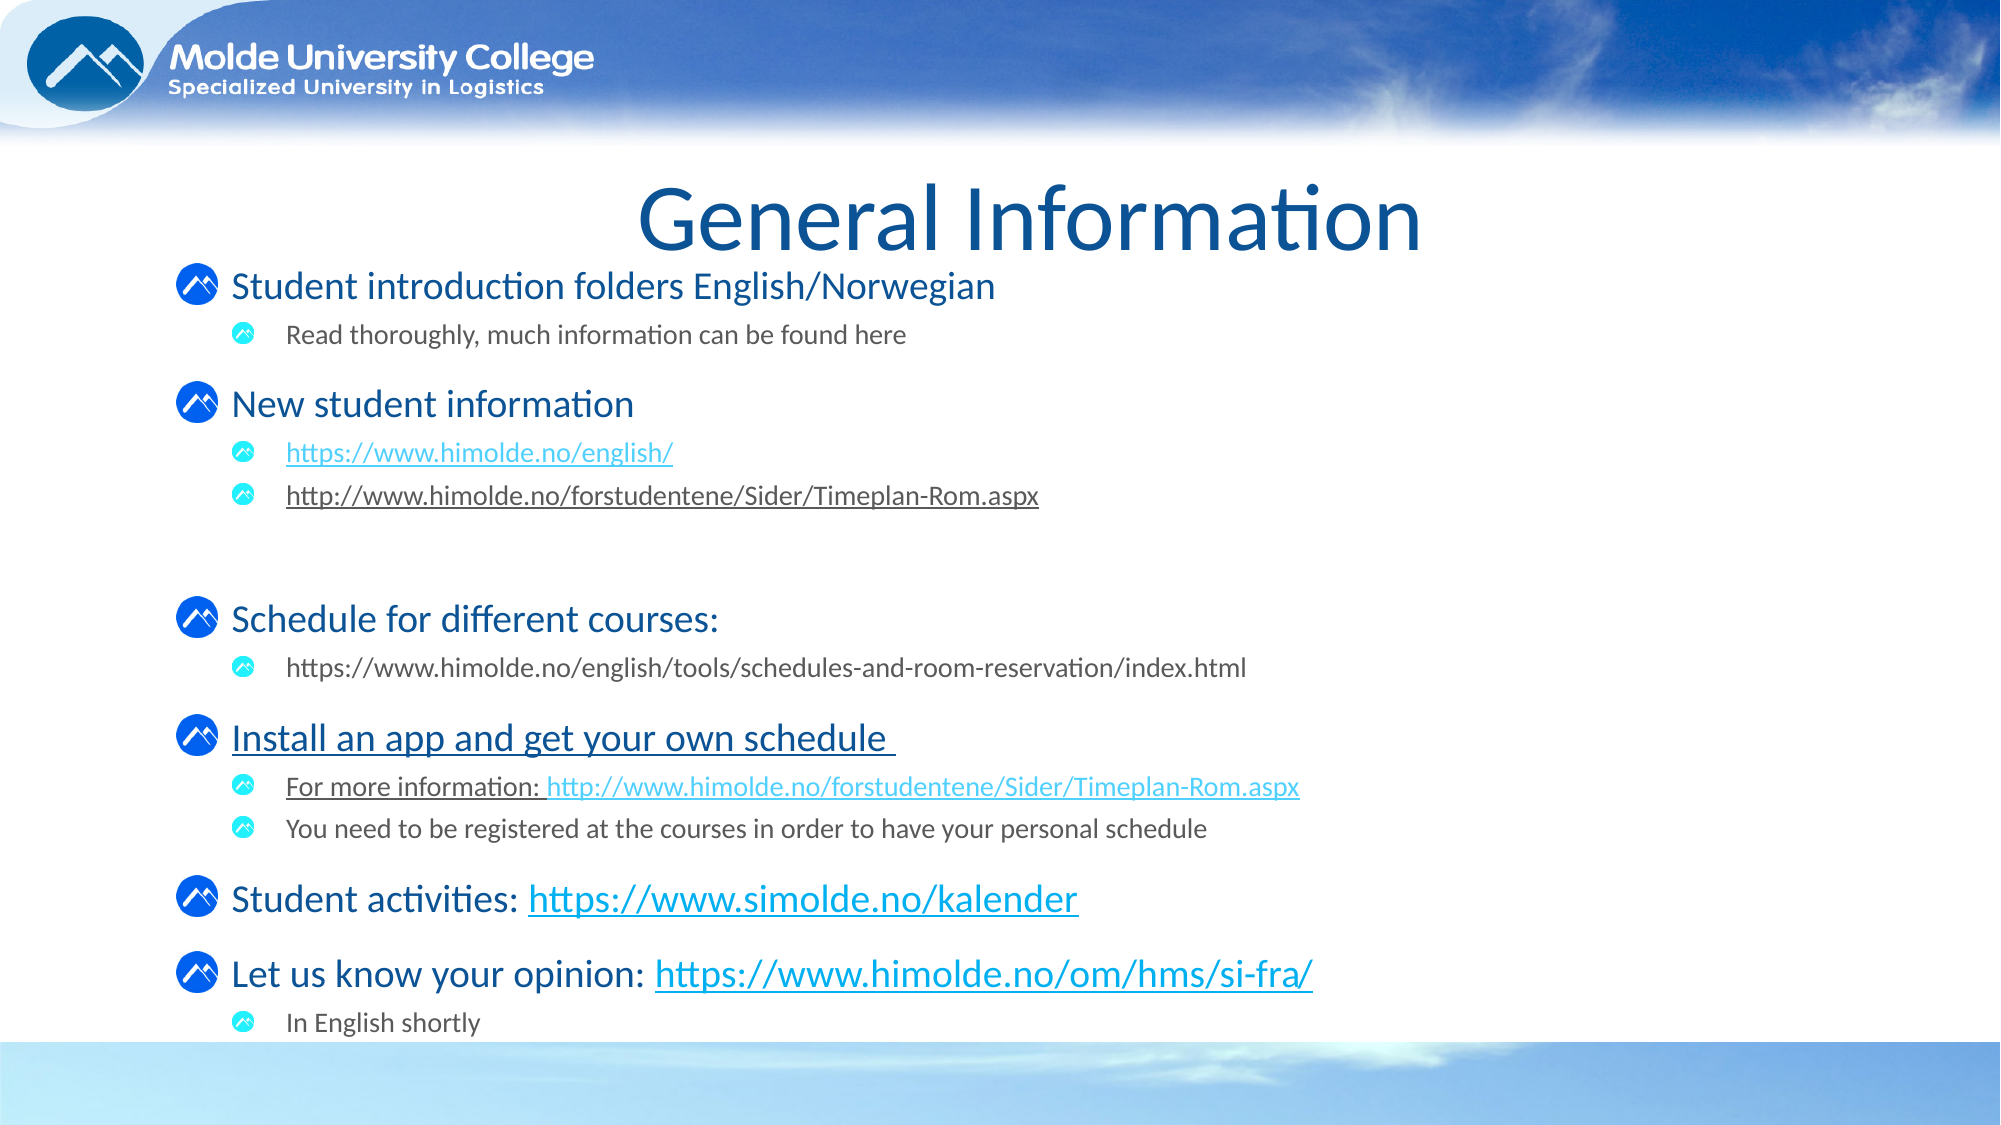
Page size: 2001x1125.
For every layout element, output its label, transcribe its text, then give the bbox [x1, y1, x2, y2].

picture [232, 483, 254, 505]
picture [176, 875, 218, 917]
title General Information [161, 147, 1900, 335]
picture [0, 0, 2000, 146]
picture [176, 951, 218, 993]
picture [176, 596, 218, 638]
picture [232, 656, 254, 677]
picture [0, 1042, 2000, 1125]
picture [232, 1011, 254, 1032]
list Student introduction folders English/Norwegian Read thoroughly, much information can be found here New student information https://www.himolde.no/english/ http://www.himolde.no/forstudentene/Sider/Timeplan-Rom.aspx Schedule for different courses: https://www.himolde.no/english/tools/schedules-and-room-reservation/index.html Install an app and get your own schedule For more information: http://www.himolde.no/forstudentene/Sider/Timeplan-Rom.aspx You need to be registered at the courses in order to have your personal schedule Student activities: https://www.simolde.no/kalender Let us know your opinion: https://www.himolde.no/om/hms/si-fra/ In English shortly [161, 335, 1838, 1048]
picture [176, 381, 218, 423]
picture [232, 441, 254, 462]
picture [232, 816, 254, 838]
picture [176, 714, 218, 756]
picture [232, 774, 254, 795]
picture [232, 335, 254, 344]
